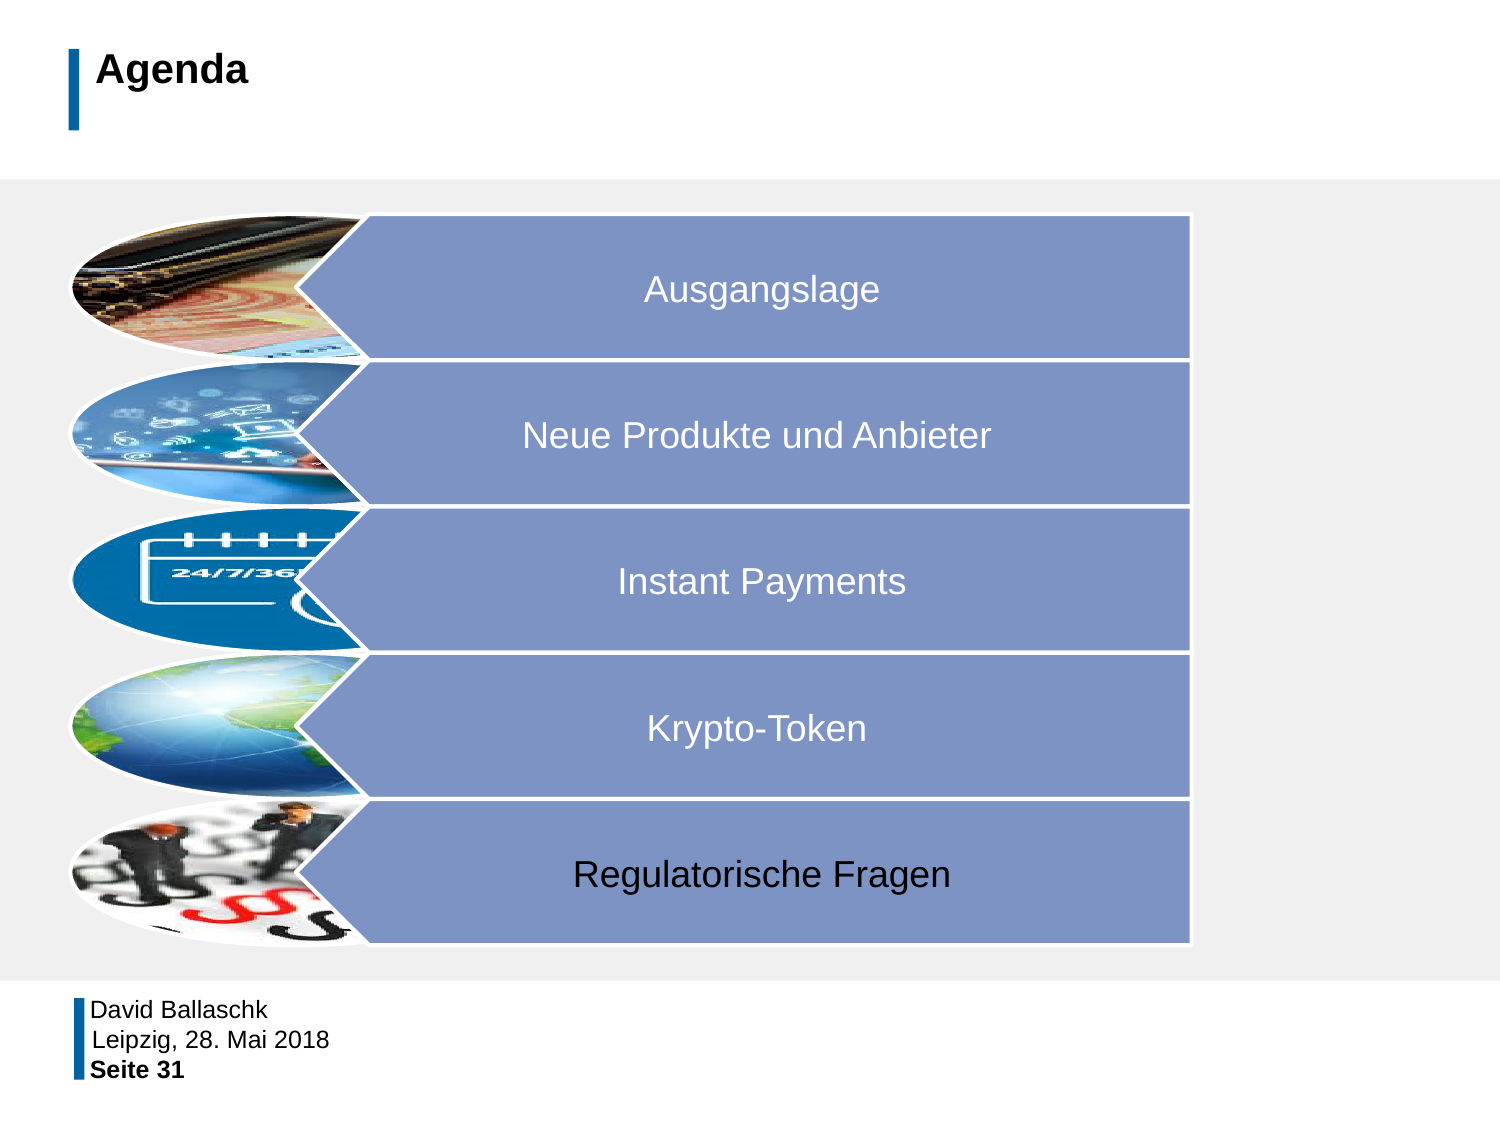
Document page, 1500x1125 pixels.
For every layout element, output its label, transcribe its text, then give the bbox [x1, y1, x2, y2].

title Agenda [80, 42, 1411, 150]
footer David Ballaschk [76, 995, 1409, 1023]
slide_number Seite 31 [76, 1055, 424, 1082]
slide_number Leipzig, 28. Mai 2018 [78, 1025, 426, 1053]
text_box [70, 213, 1418, 946]
